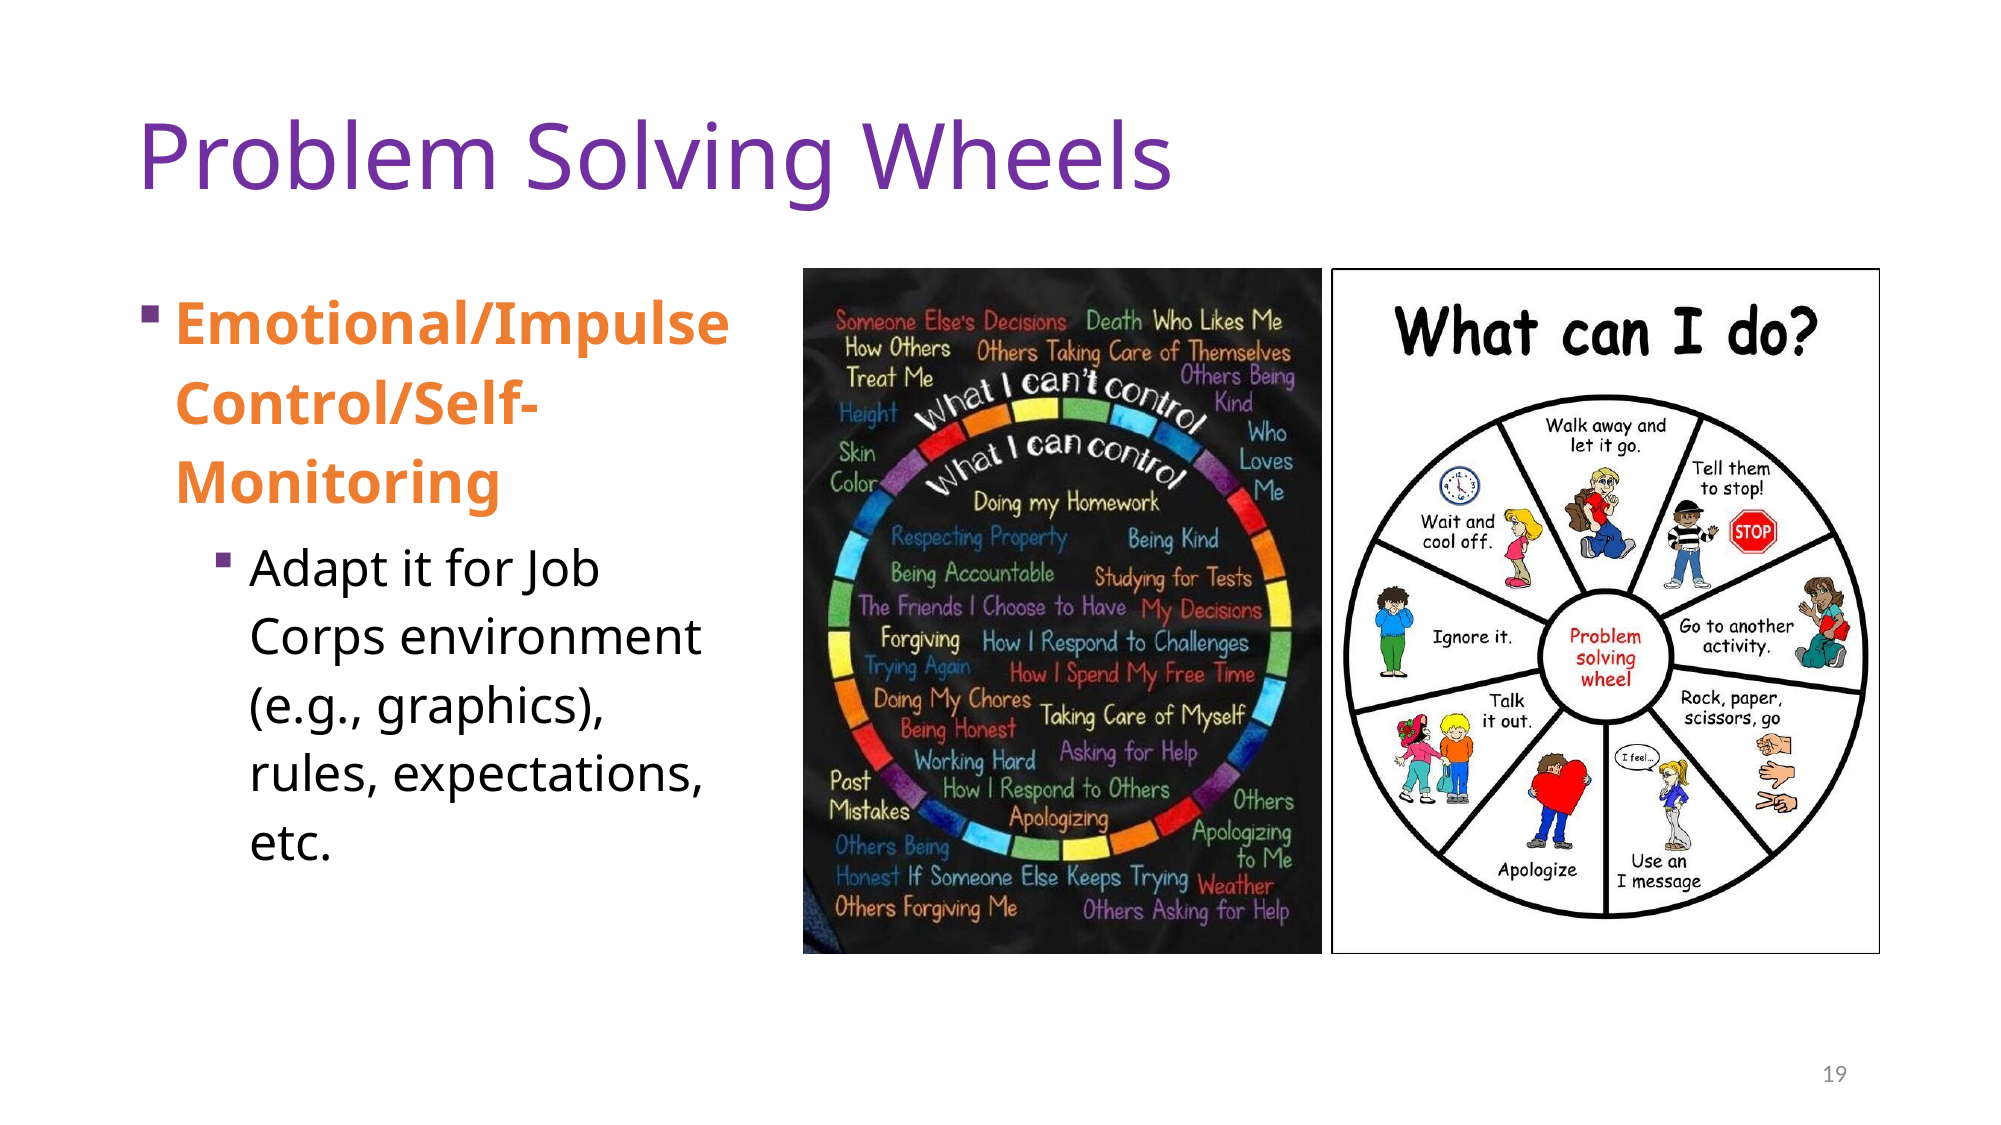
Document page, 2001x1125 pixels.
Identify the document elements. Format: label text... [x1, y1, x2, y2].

title Problem Solving Wheels [121, 51, 1847, 269]
slide_number 19 [1412, 1042, 1863, 1103]
list Emotional/Impulse Control/Self-Monitoring Adapt it for Job Corps environment (e.g., graphics), rules, expectations, etc. [121, 268, 752, 983]
picture [802, 268, 1322, 954]
picture [1330, 268, 1880, 954]
